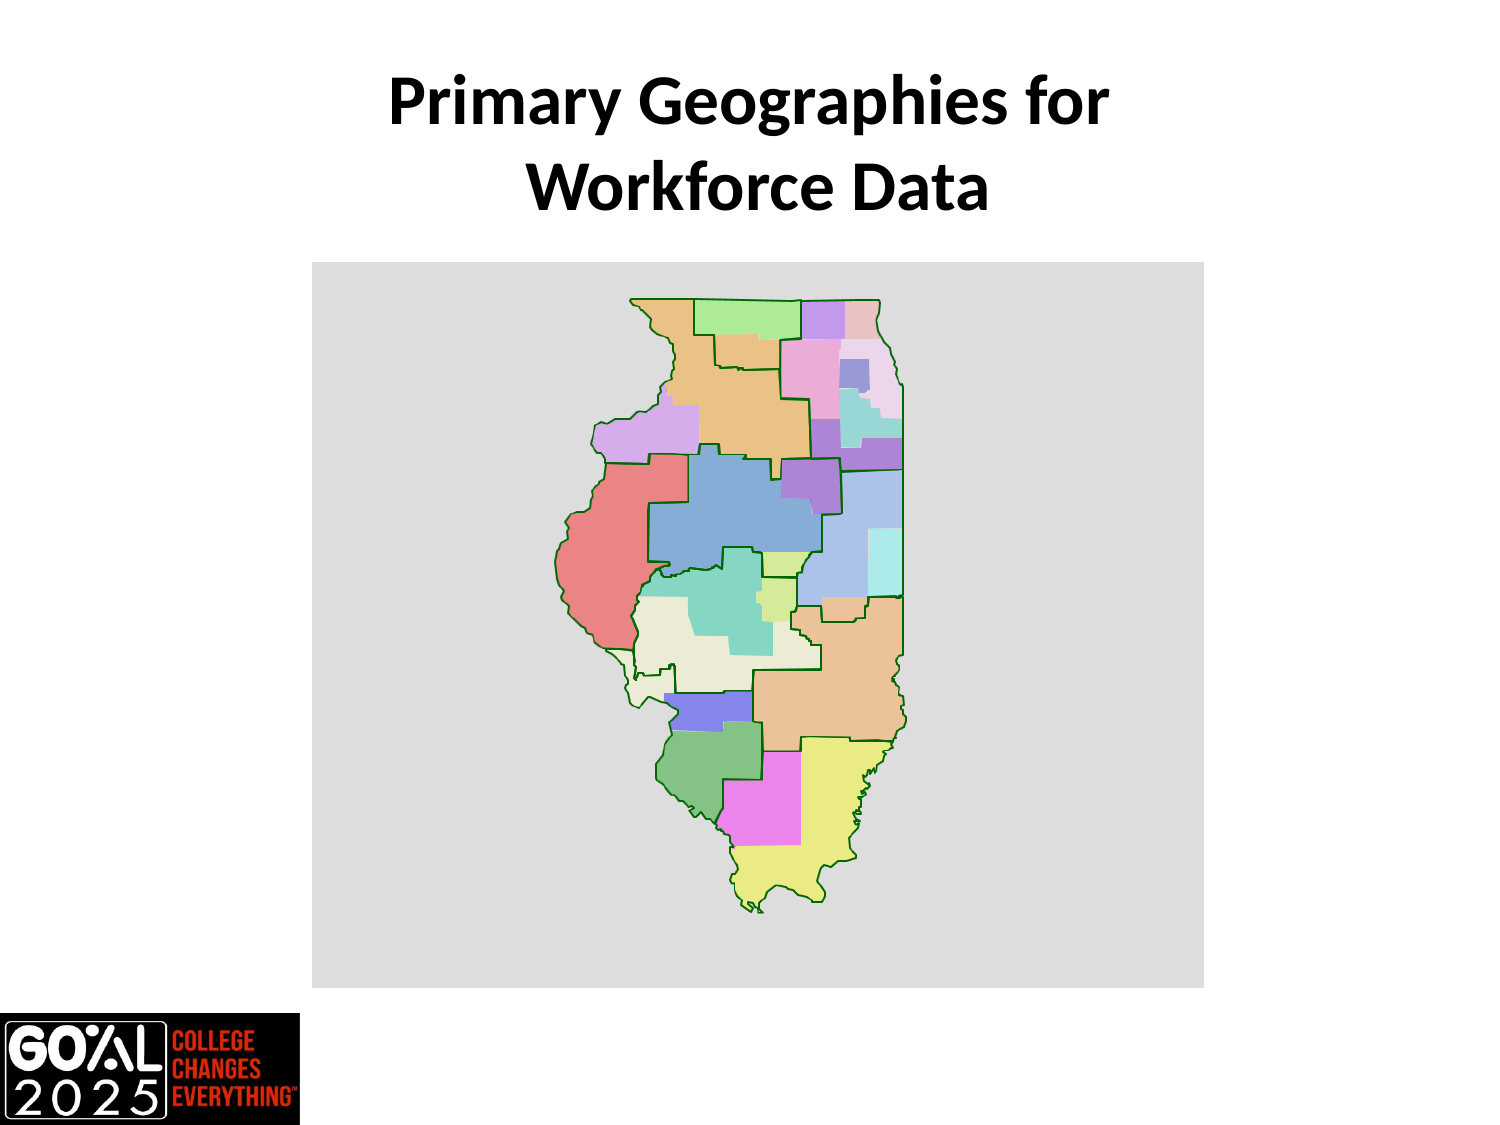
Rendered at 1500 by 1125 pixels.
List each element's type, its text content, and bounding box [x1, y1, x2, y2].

title Primary Geographies for Workforce Data [75, 45, 1425, 233]
picture [0, 1013, 300, 1125]
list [312, 262, 1204, 988]
